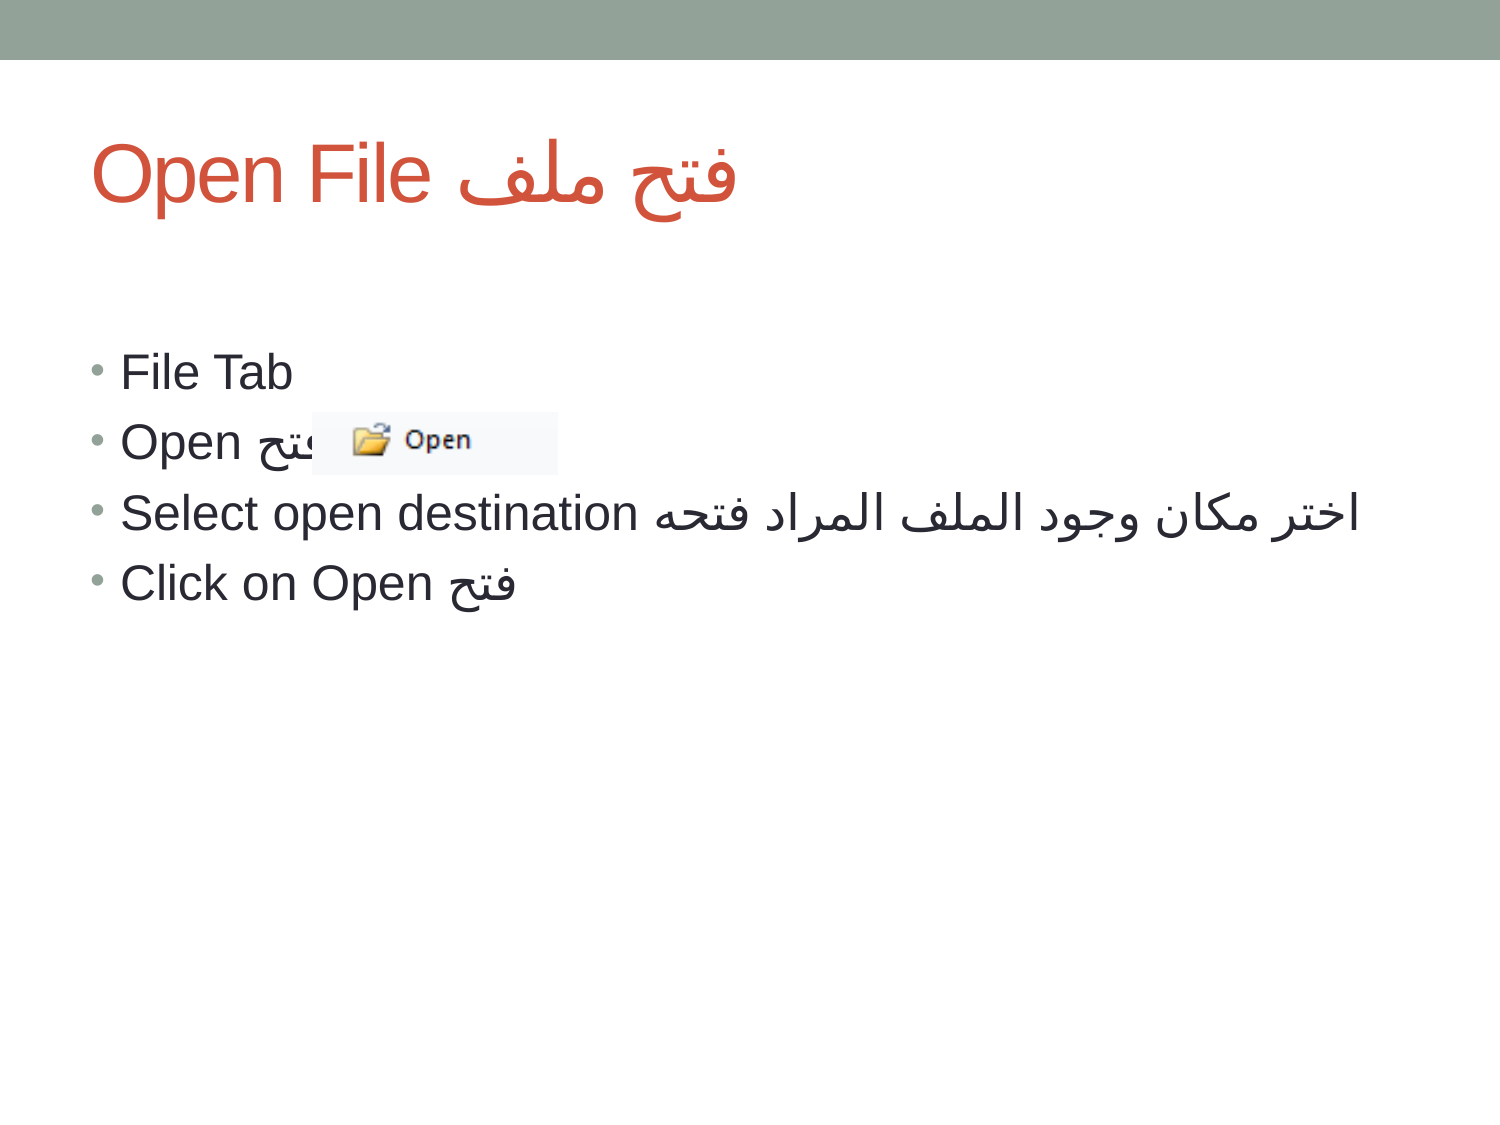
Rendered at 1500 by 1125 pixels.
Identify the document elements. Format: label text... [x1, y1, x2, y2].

list File Tab Open فتح Select open destination اختر مكان وجود الملف المراد فتحه Click on Open فتح [75, 262, 1425, 1063]
picture [312, 412, 559, 476]
title Open File فتح ملف [75, 87, 1425, 250]
